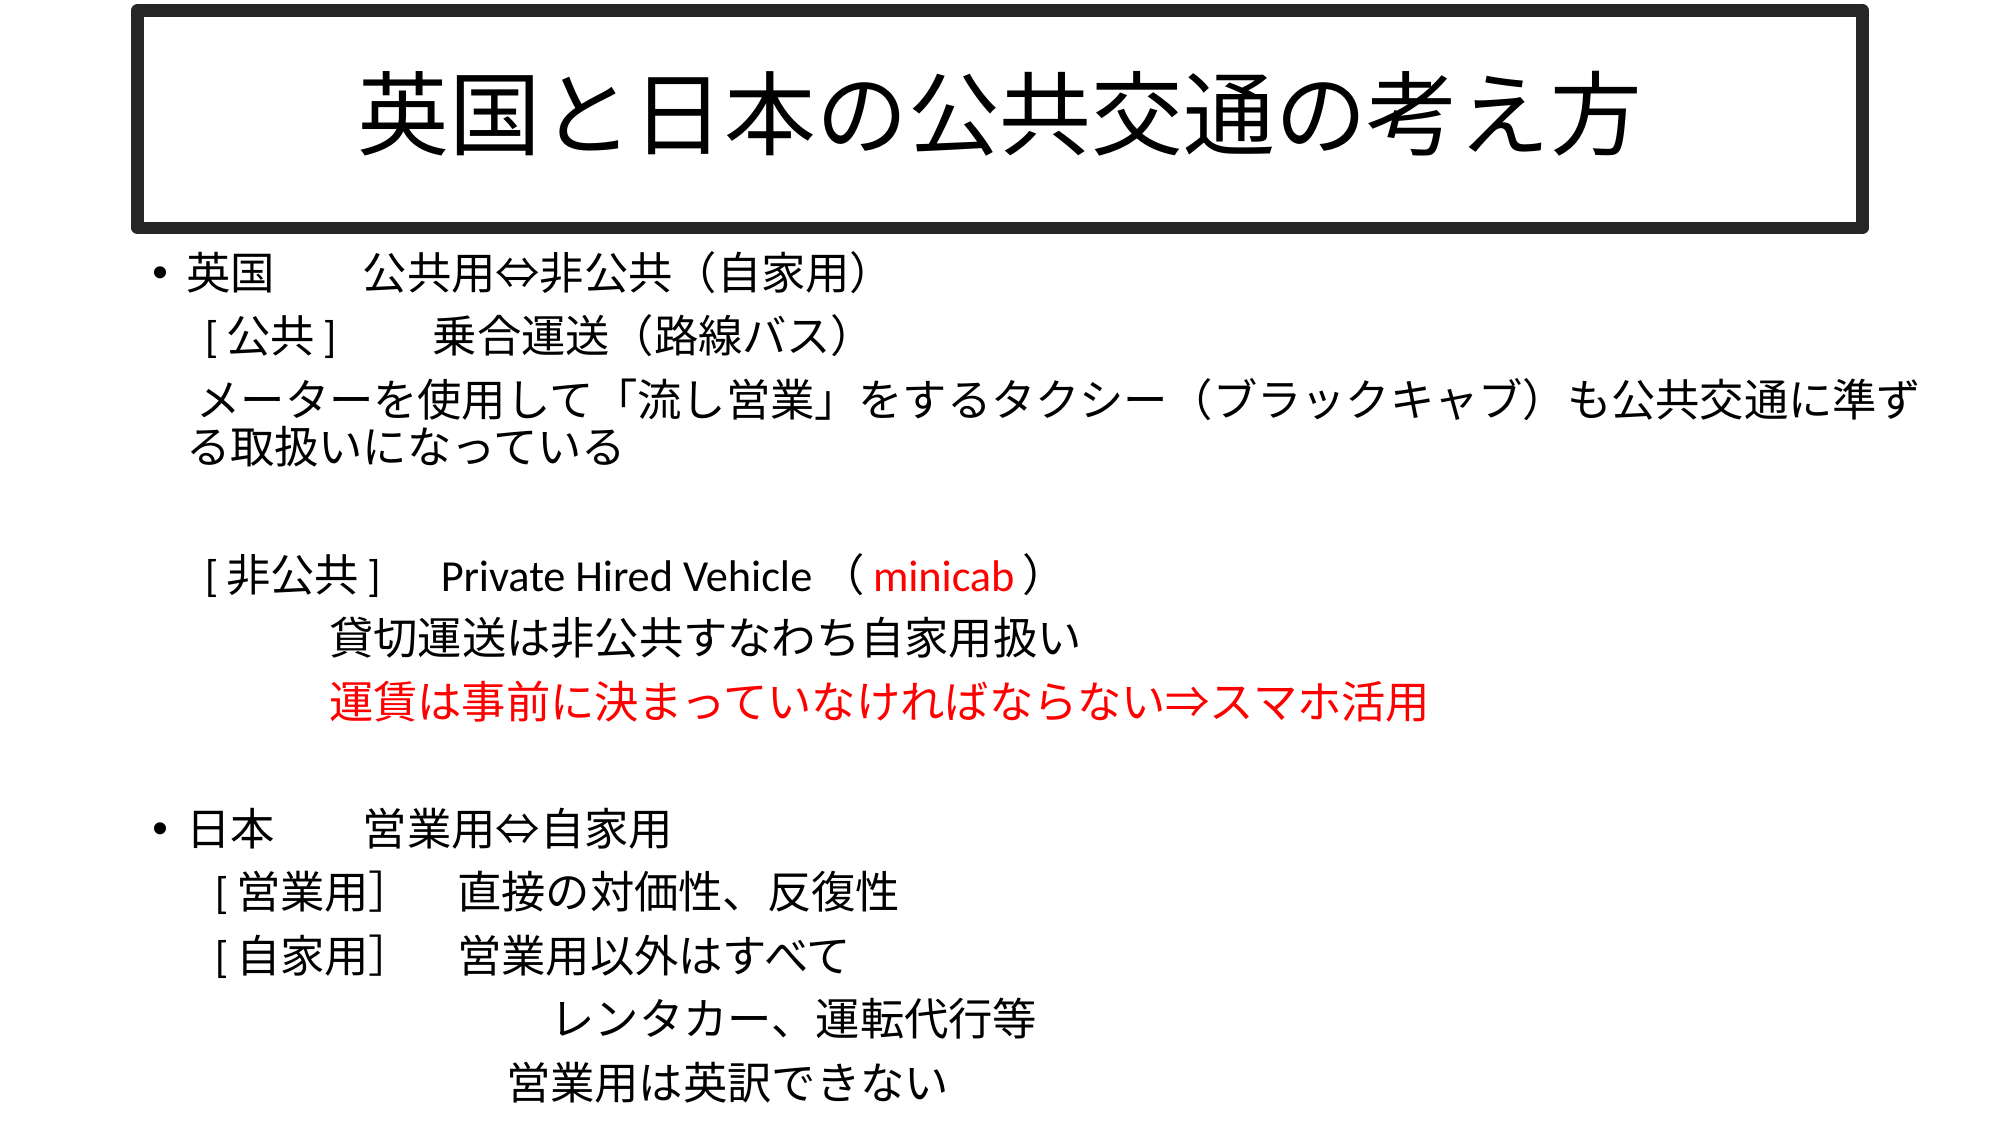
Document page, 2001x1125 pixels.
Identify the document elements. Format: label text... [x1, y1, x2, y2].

list 英国 公共用⇔非公共（自家用） [公共] 乗合運送（路線バス） メーターを使用して「流し営業」をするタクシー（ブラックキャブ）も公共交通に準ずる取扱いになっている [非公共] Private Hired Vehicle（minicab） 貸切運送は非公共すなわち自家用扱い 運賃は事前に決まっていなければならない⇒スマホ活用 日本 営業用⇔自家用 [営業用］ 直接の対価性、反復性 [自家用］ 営業用以外はすべて レンタカー、運転代行等 営業用は英訳できない [137, 243, 1953, 1125]
title 英国と日本の公共交通の考え方 [137, 10, 1863, 228]
